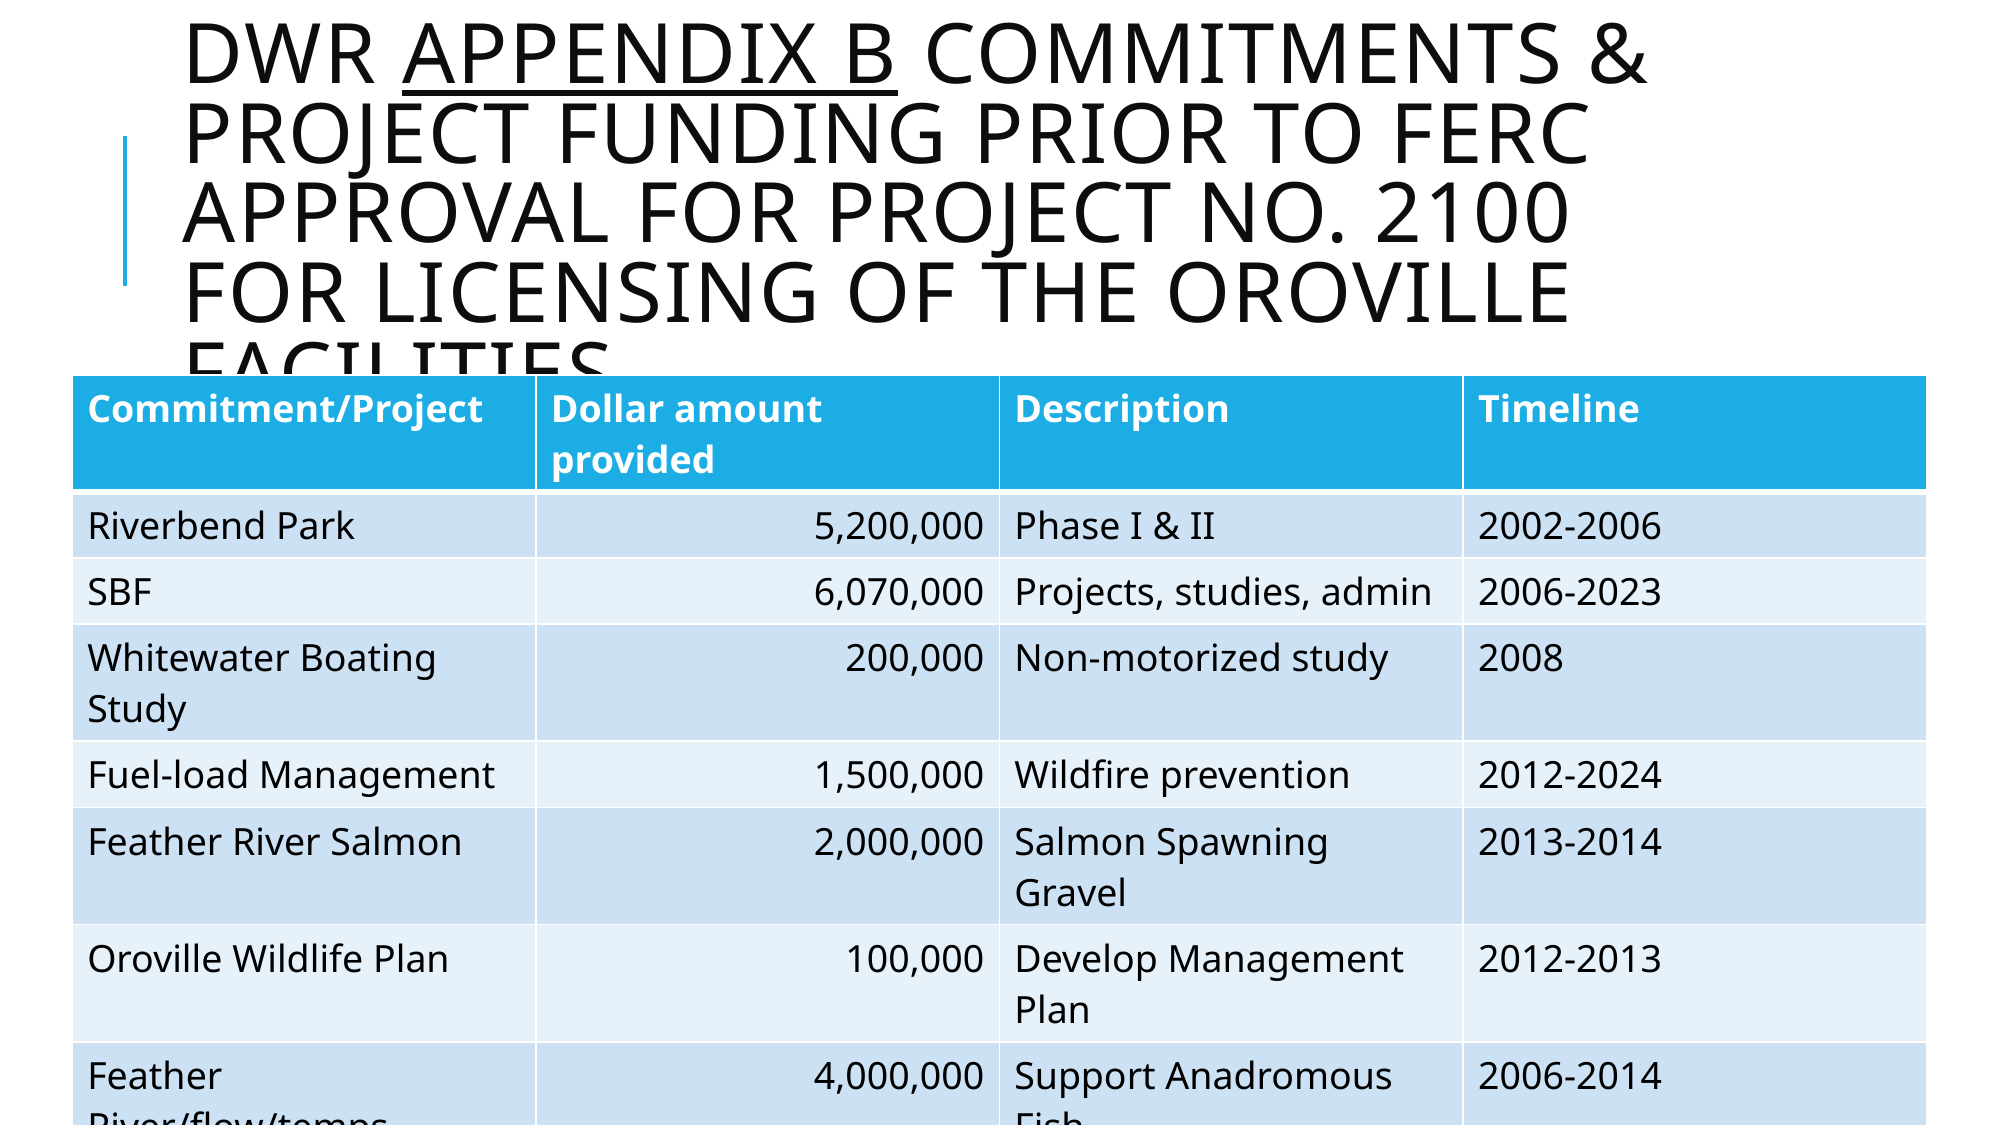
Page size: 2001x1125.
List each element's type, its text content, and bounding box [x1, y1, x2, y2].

table_cell Feather River/flow/temps [73, 1043, 535, 1125]
table_cell 2,000,000 [537, 808, 999, 924]
table_cell 2006-2023 [1464, 559, 1926, 623]
table_cell 200,000 [537, 625, 999, 740]
table_cell 1,500,000 [537, 742, 999, 807]
table_cell Phase I & II [1000, 495, 1462, 557]
table_cell 6,070,000 [537, 559, 999, 623]
table_cell Salmon Spawning Gravel [1000, 808, 1462, 924]
table_cell 100,000 [537, 925, 999, 1041]
table_cell Feather River Salmon [73, 808, 535, 924]
table_cell Wildfire prevention [1000, 742, 1462, 807]
table_cell 2008 [1464, 625, 1926, 740]
table_cell 2012-2024 [1464, 742, 1926, 807]
table_cell Oroville Wildlife Plan [73, 925, 535, 1041]
table_cell Projects, studies, admin [1000, 559, 1462, 623]
table_cell 5,200,000 [537, 495, 999, 557]
table_cell Develop Management Plan [1000, 925, 1462, 1041]
table_cell Fuel-load Management [73, 742, 535, 807]
table_cell Whitewater Boating Study [73, 625, 535, 740]
table_cell Non-motorized study [1000, 625, 1462, 740]
table_header Timeline [1464, 376, 1926, 489]
table_cell 2013-2014 [1464, 808, 1926, 924]
table_cell 2012-2013 [1464, 925, 1926, 1041]
table_cell Support Anadromous Fish [1000, 1043, 1462, 1125]
table_cell 2006-2014 [1464, 1043, 1926, 1125]
table_cell Riverbend Park [73, 495, 535, 557]
table_cell SBF [73, 559, 535, 623]
table_header Commitment/Project [73, 376, 535, 489]
table_cell 2002-2006 [1464, 495, 1926, 557]
table_header Dollar amount provided [537, 376, 999, 489]
title Dwr appendix b commitments & project funding prior to ferc approval for project no. 2100 for licensing of the Oroville facilities [168, 96, 1763, 342]
table_cell 4,000,000 [537, 1043, 999, 1125]
table_header Description [1000, 376, 1462, 489]
